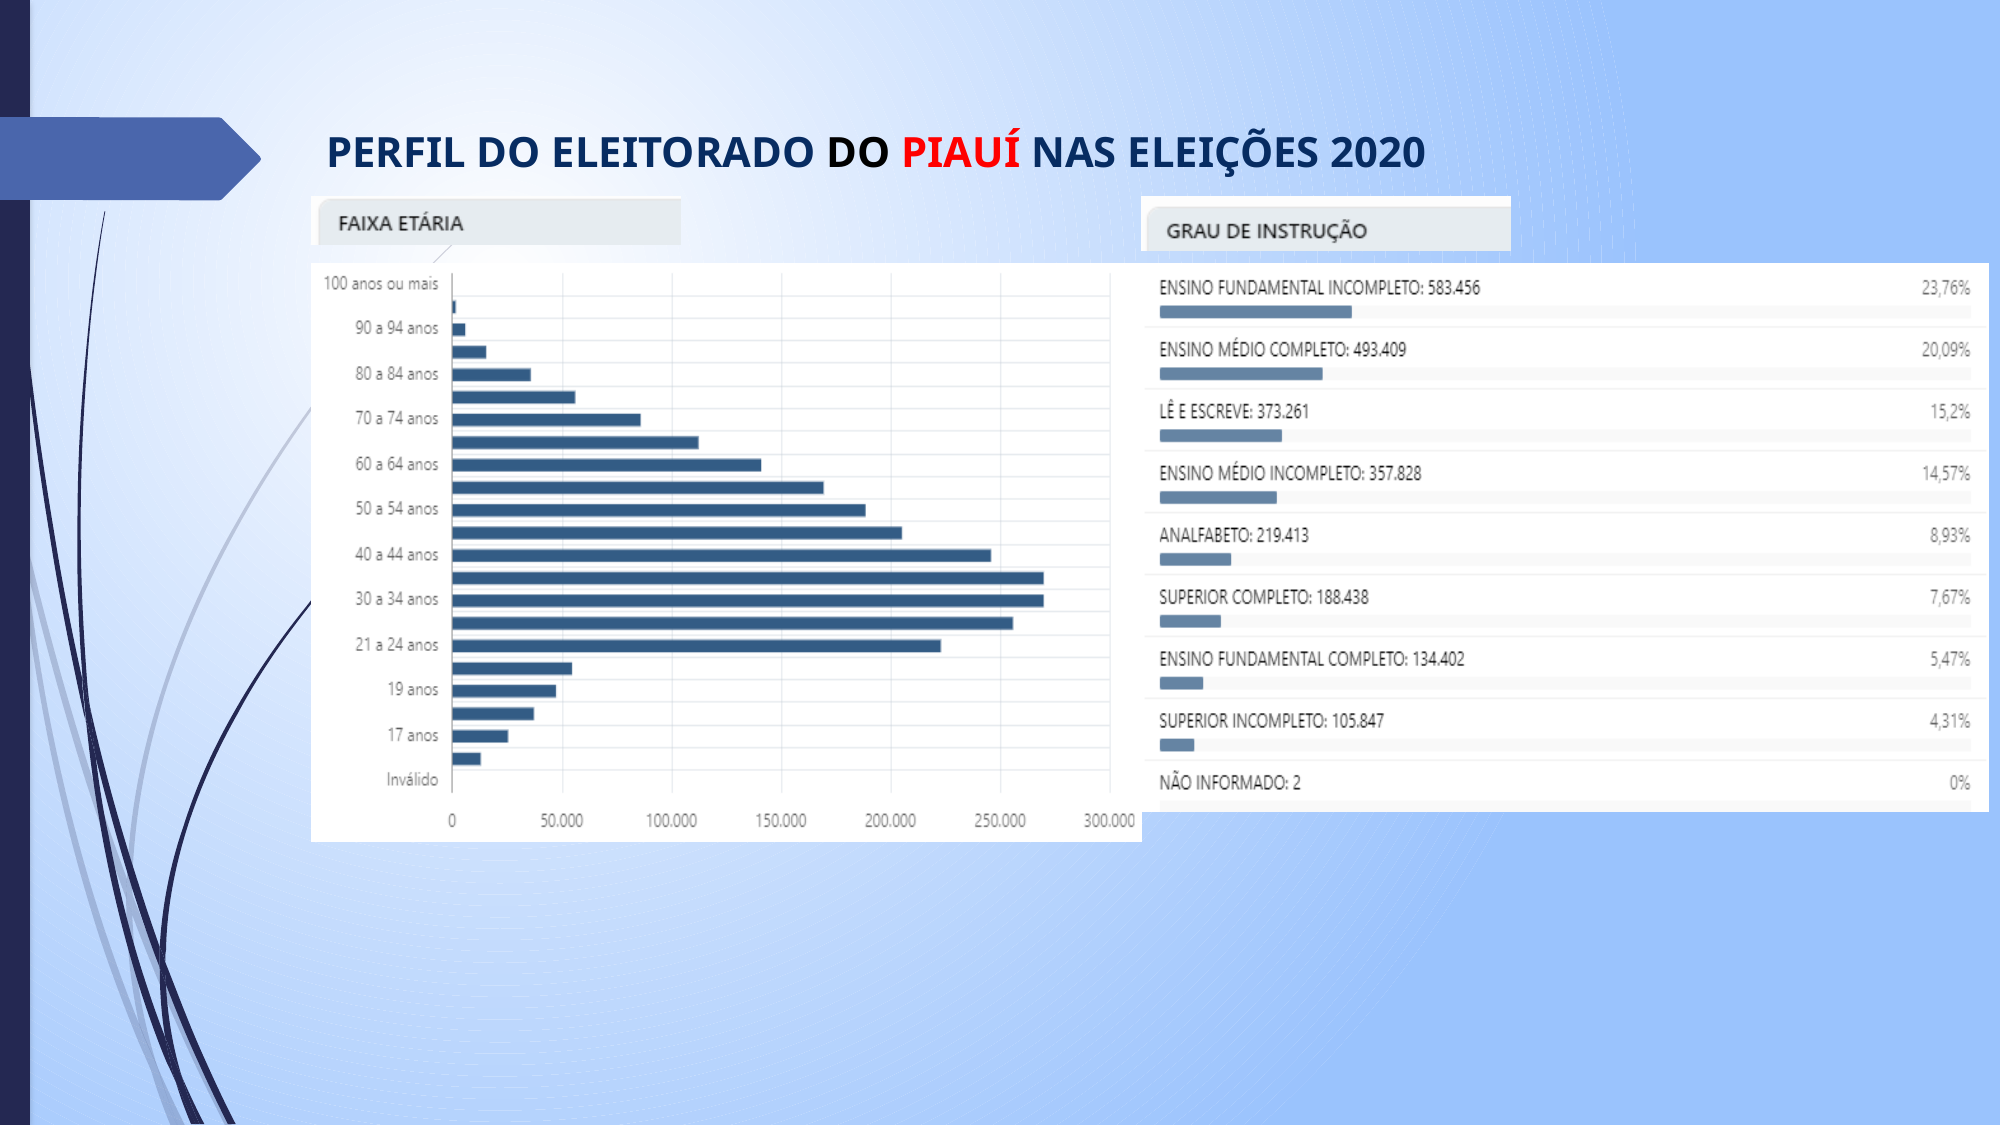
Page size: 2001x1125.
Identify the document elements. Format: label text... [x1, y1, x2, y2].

picture [1141, 195, 1511, 252]
picture [311, 195, 681, 245]
text_box PERFIL DO ELEITORADO DO PIAUÍ NAS ELEIÇÕES 2020 [311, 118, 1952, 184]
picture [311, 262, 1989, 842]
